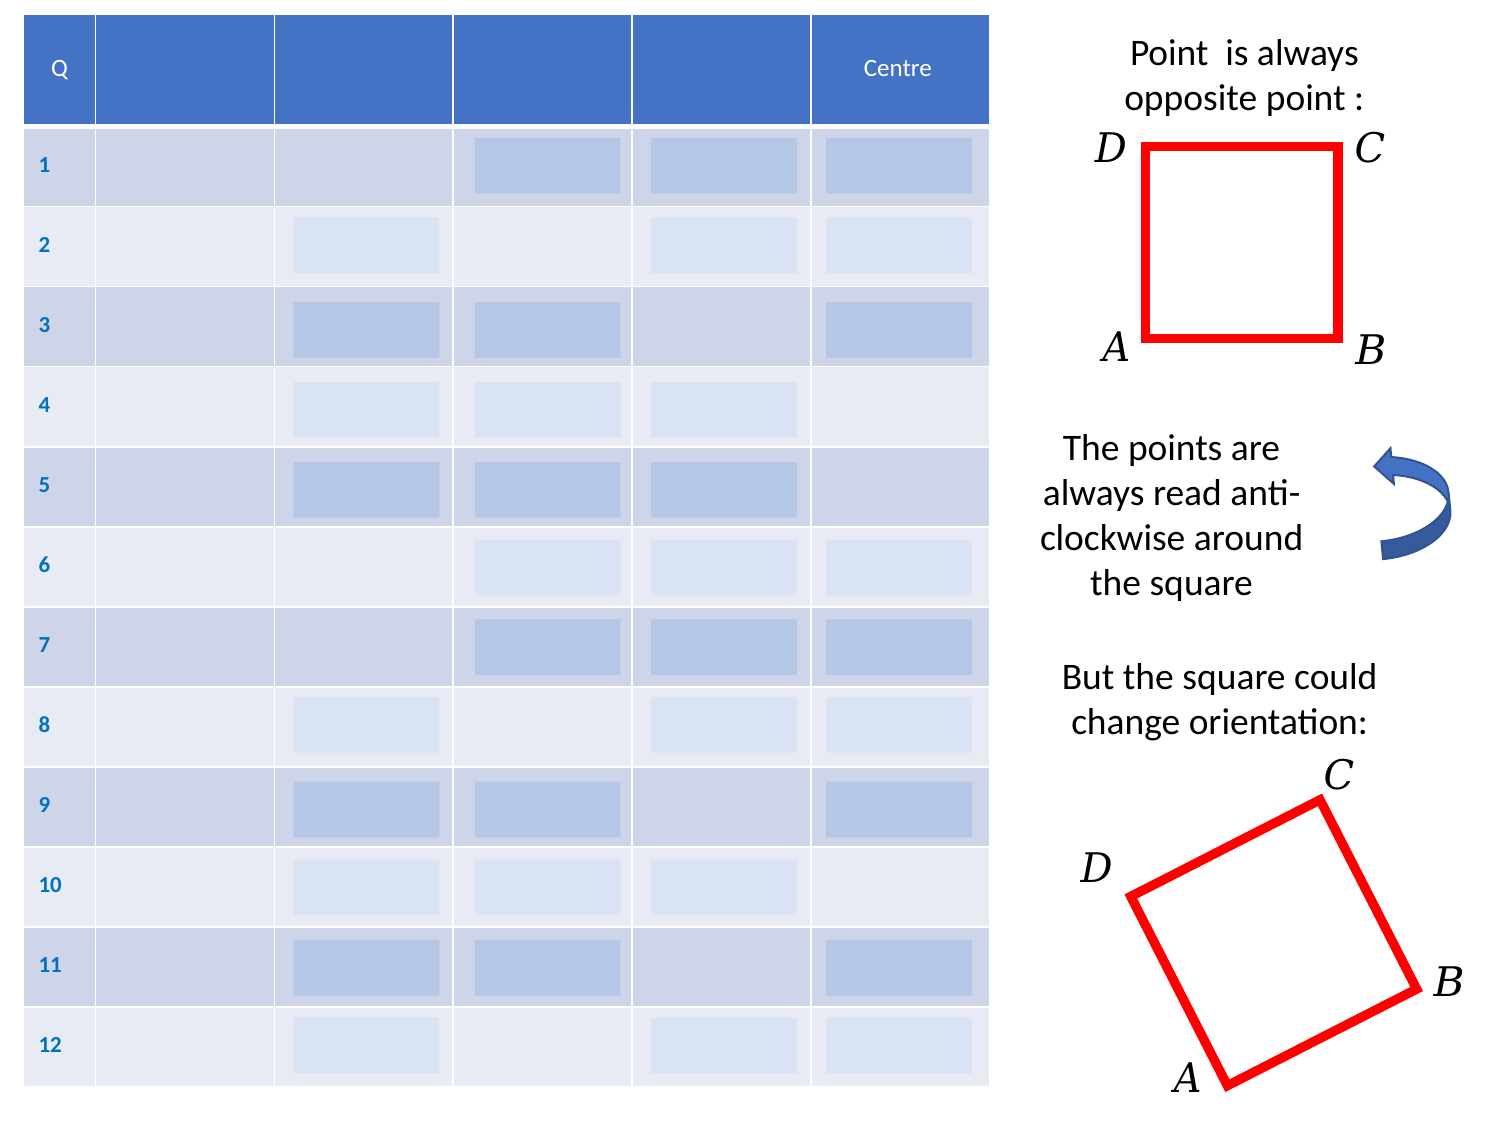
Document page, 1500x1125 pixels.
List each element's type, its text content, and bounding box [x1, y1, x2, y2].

text_box [293, 216, 440, 274]
text_box [293, 781, 440, 838]
text_box [474, 137, 622, 194]
text_box [293, 461, 440, 519]
text_box [825, 539, 973, 596]
text_box [474, 618, 622, 676]
text_box [825, 696, 973, 754]
text_box But the square could change orientation: [1033, 644, 1407, 750]
text_box [650, 696, 798, 754]
text_box [474, 939, 622, 997]
text_box [293, 381, 440, 439]
text_box [650, 461, 798, 519]
text_box [825, 137, 973, 194]
text_box [474, 858, 622, 916]
text_box [650, 137, 798, 194]
text_box [474, 301, 622, 359]
text_box [293, 301, 440, 359]
text_box [293, 696, 440, 754]
text_box [293, 1017, 440, 1074]
text_box [650, 381, 798, 439]
text_box [825, 939, 973, 997]
text_box The points are always read anti-clockwise around the square [1019, 415, 1324, 611]
text_box [825, 301, 973, 359]
text_box [1145, 145, 1339, 339]
text_box [293, 858, 440, 916]
text_box [825, 618, 973, 676]
text_box [474, 381, 622, 439]
text_box [650, 618, 798, 676]
text_box [1372, 445, 1452, 561]
text_box [474, 461, 622, 519]
text_box [650, 858, 798, 916]
text_box [293, 939, 440, 997]
text_box [474, 781, 622, 838]
text_box [650, 216, 798, 274]
text_box [650, 1017, 798, 1074]
text_box [825, 781, 973, 838]
text_box [1129, 798, 1419, 1088]
text_box [474, 539, 622, 596]
text_box [650, 539, 798, 596]
text_box [825, 1017, 973, 1074]
text_box [825, 216, 973, 274]
